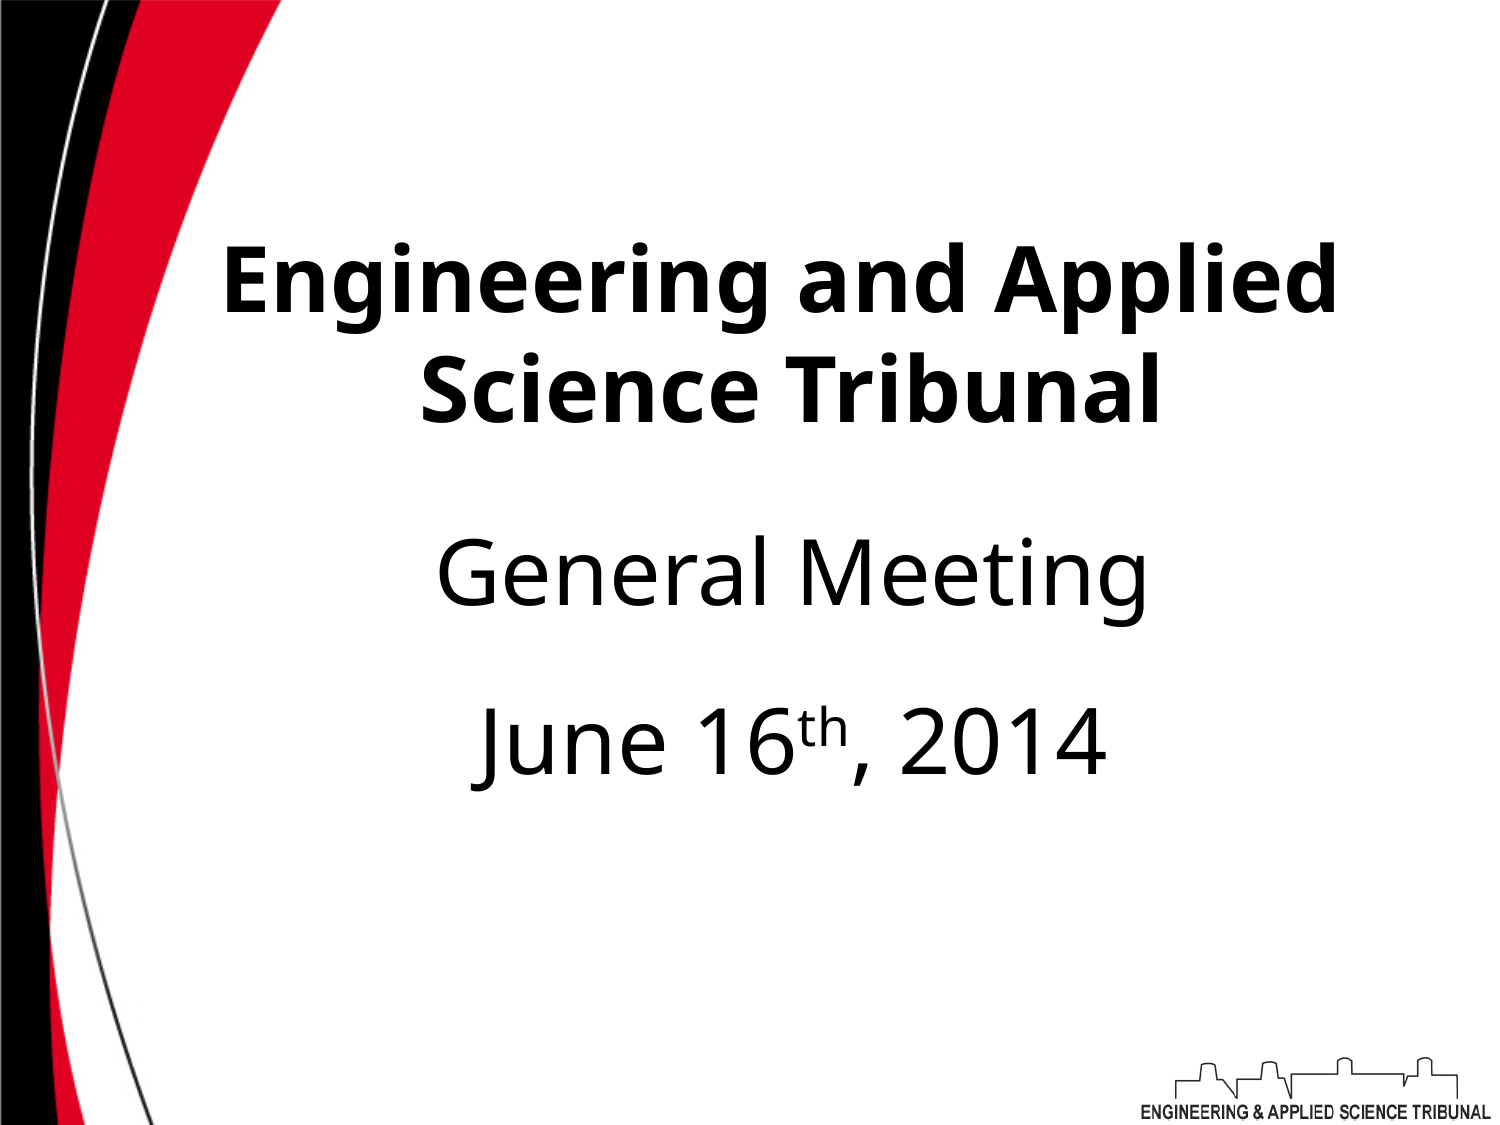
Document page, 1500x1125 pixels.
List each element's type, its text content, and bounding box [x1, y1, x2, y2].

picture [1137, 1057, 1495, 1121]
title Engineering and Applied Science Tribunal [85, 249, 1500, 413]
text_box June 16th, 2014 [87, 656, 1500, 819]
text_box General Meeting [87, 487, 1500, 650]
picture [0, 0, 422, 1125]
